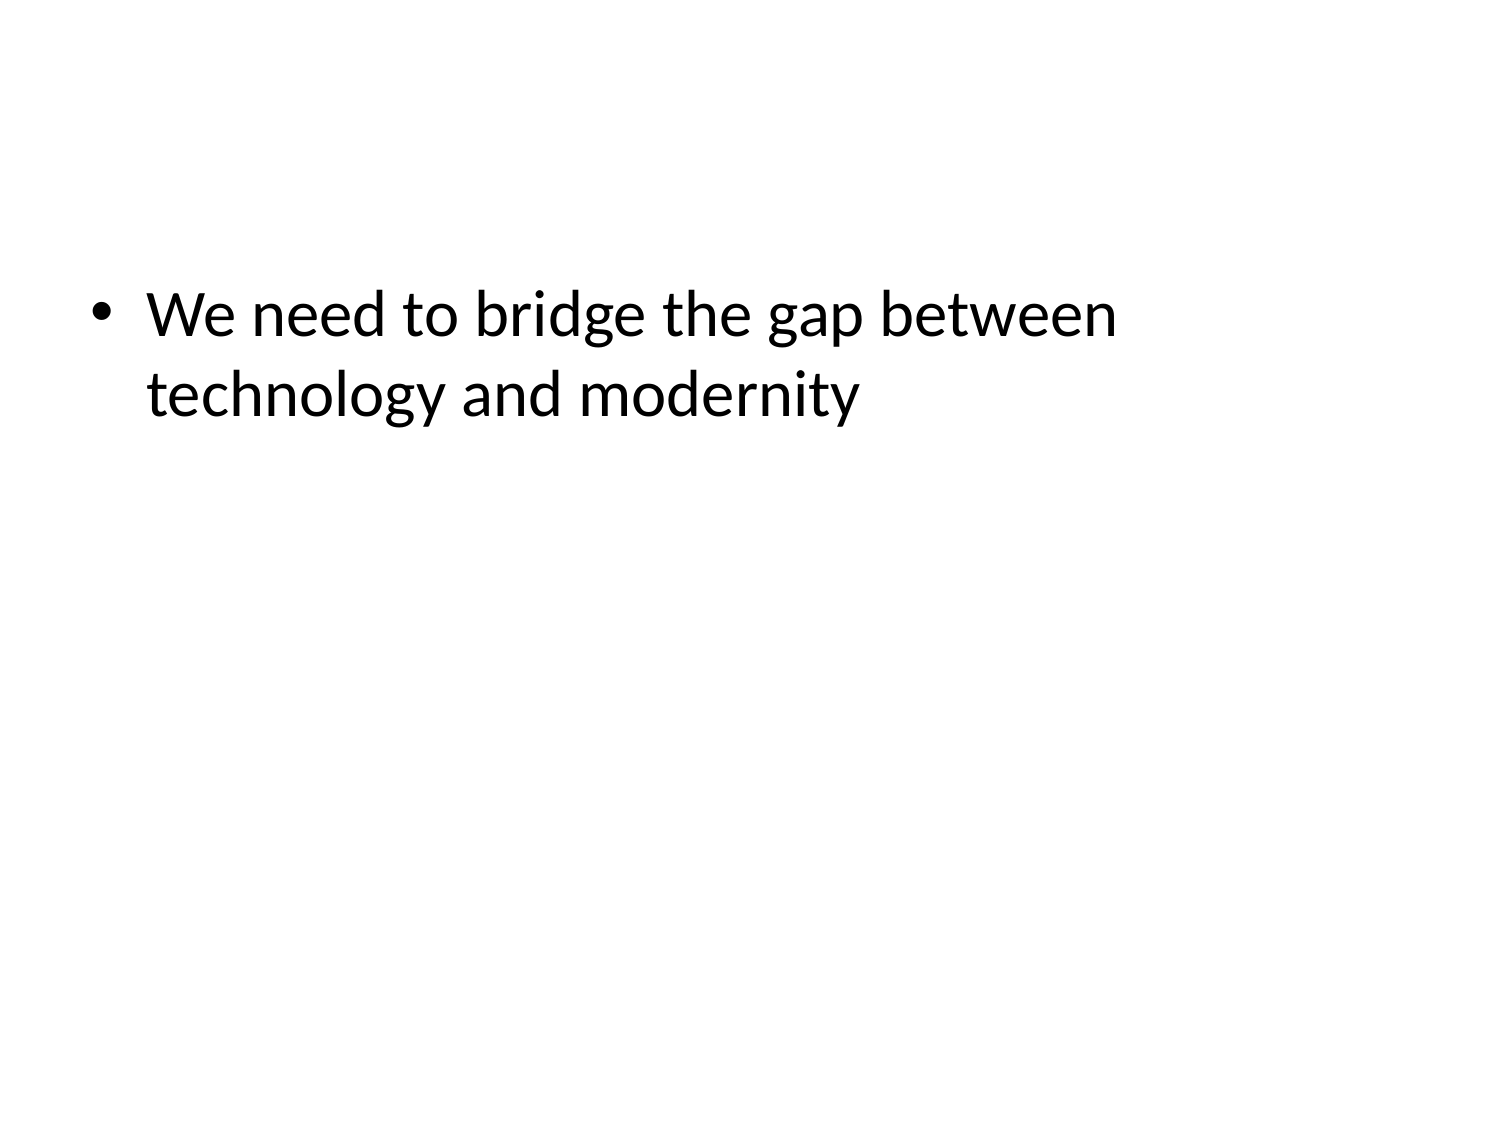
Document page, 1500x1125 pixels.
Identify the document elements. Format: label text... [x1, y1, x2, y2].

list We need to bridge the gap between technology and modernity [75, 262, 1425, 1005]
